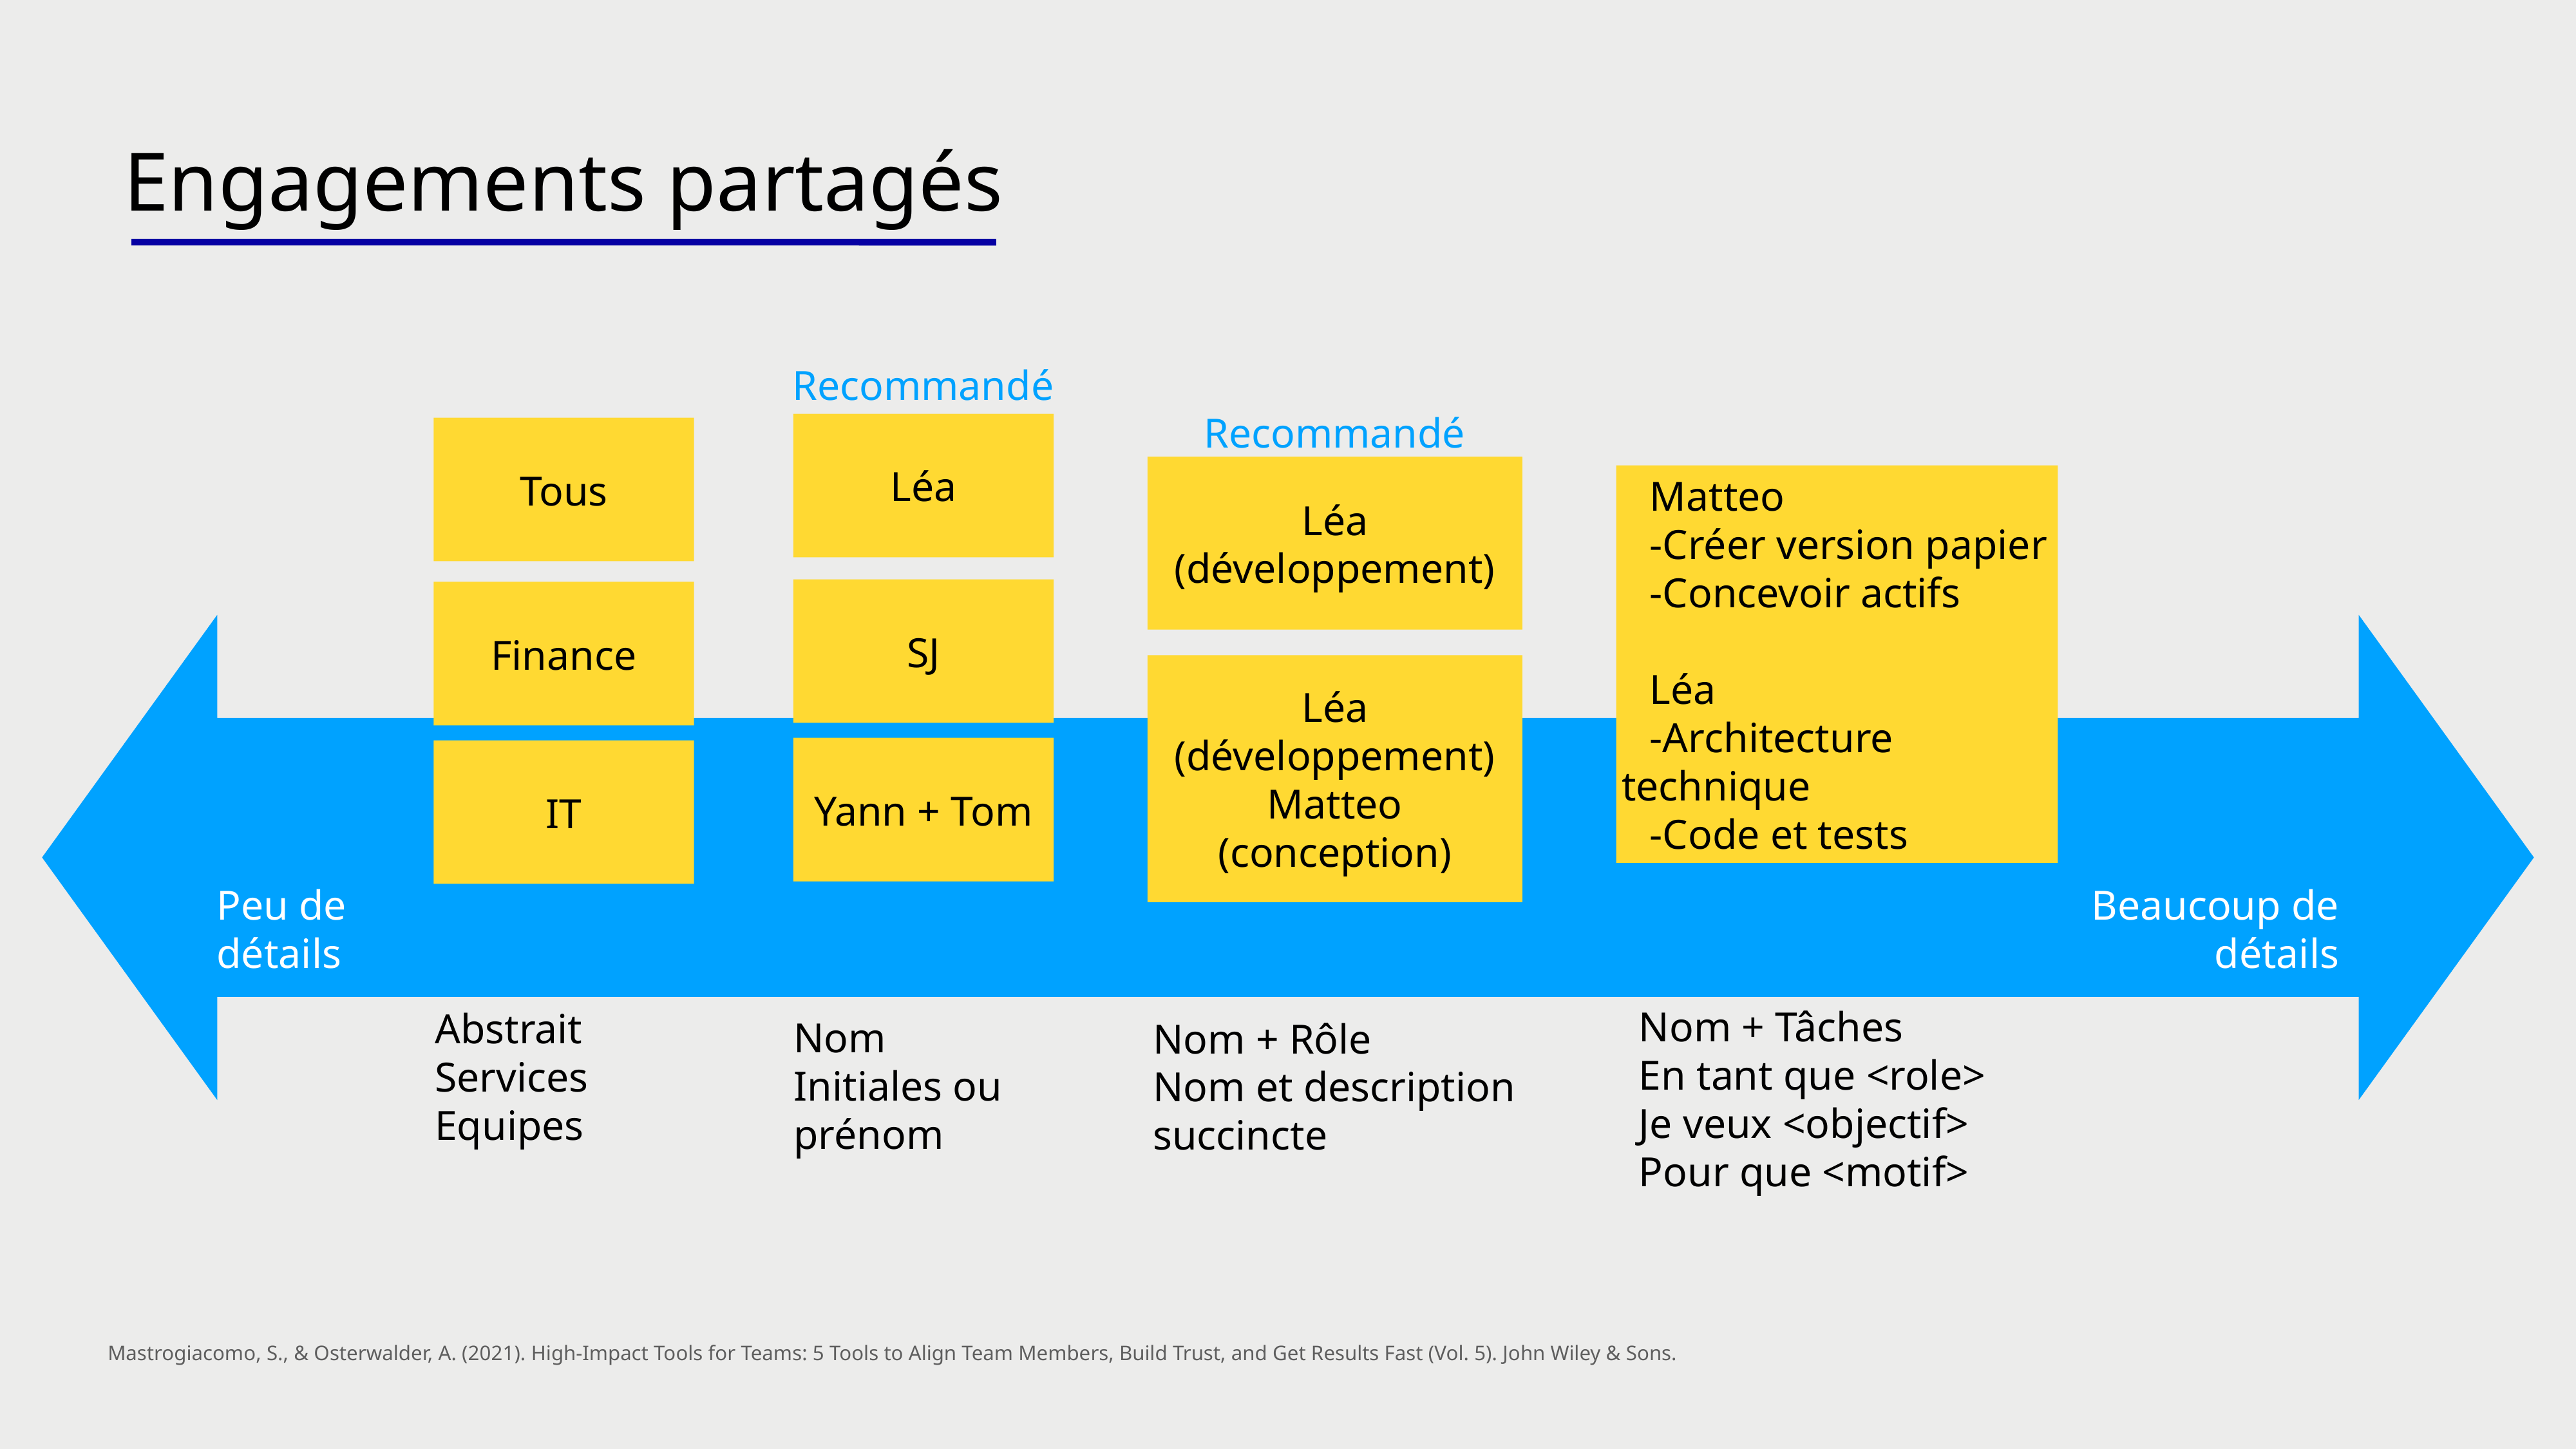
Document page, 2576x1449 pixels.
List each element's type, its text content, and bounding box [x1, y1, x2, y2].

text_box Abstrait Services Equipes [430, 998, 821, 1154]
text_box Recommandé [786, 354, 1061, 413]
text_box Finance [433, 582, 694, 726]
text_box Matteo -Créer version papier -Concevoir actifs Léa -Architecture technique -Code et tests [1616, 465, 2058, 863]
text_box Mastrogiacomo, S., & Osterwalder, A. (2021). High-Impact Tools for Teams: 5 Tools to Align Team Members, Build Trust, and Get Results Fast (Vol. 5). John Wiley & Sons. [102, 1335, 1685, 1370]
text_box IT [433, 740, 694, 884]
text_box Léa (développement) [1147, 457, 1522, 630]
text_box SJ [793, 579, 1054, 723]
text_box Léa (développement) Matteo (conception) [1147, 655, 1522, 902]
text_box Engagements partagés [118, 124, 1009, 232]
text_box Nom Initiales ou prénom [788, 1007, 1135, 1163]
text_box Beaucoup de détails [1953, 875, 2345, 982]
text_box Recommandé [1198, 402, 1472, 457]
text_box Nom + Rôle Nom et description succincte [1147, 1008, 1522, 1164]
text_box [42, 614, 2534, 1101]
text_box Léa [793, 413, 1054, 558]
text_box Yann + Tom [793, 737, 1054, 882]
text_box Nom + Tâches En tant que <role> Je veux <objectif> Pour que <motif> [1633, 996, 2009, 1200]
text_box Tous [433, 417, 694, 562]
text_box Peu de détails [211, 875, 485, 982]
